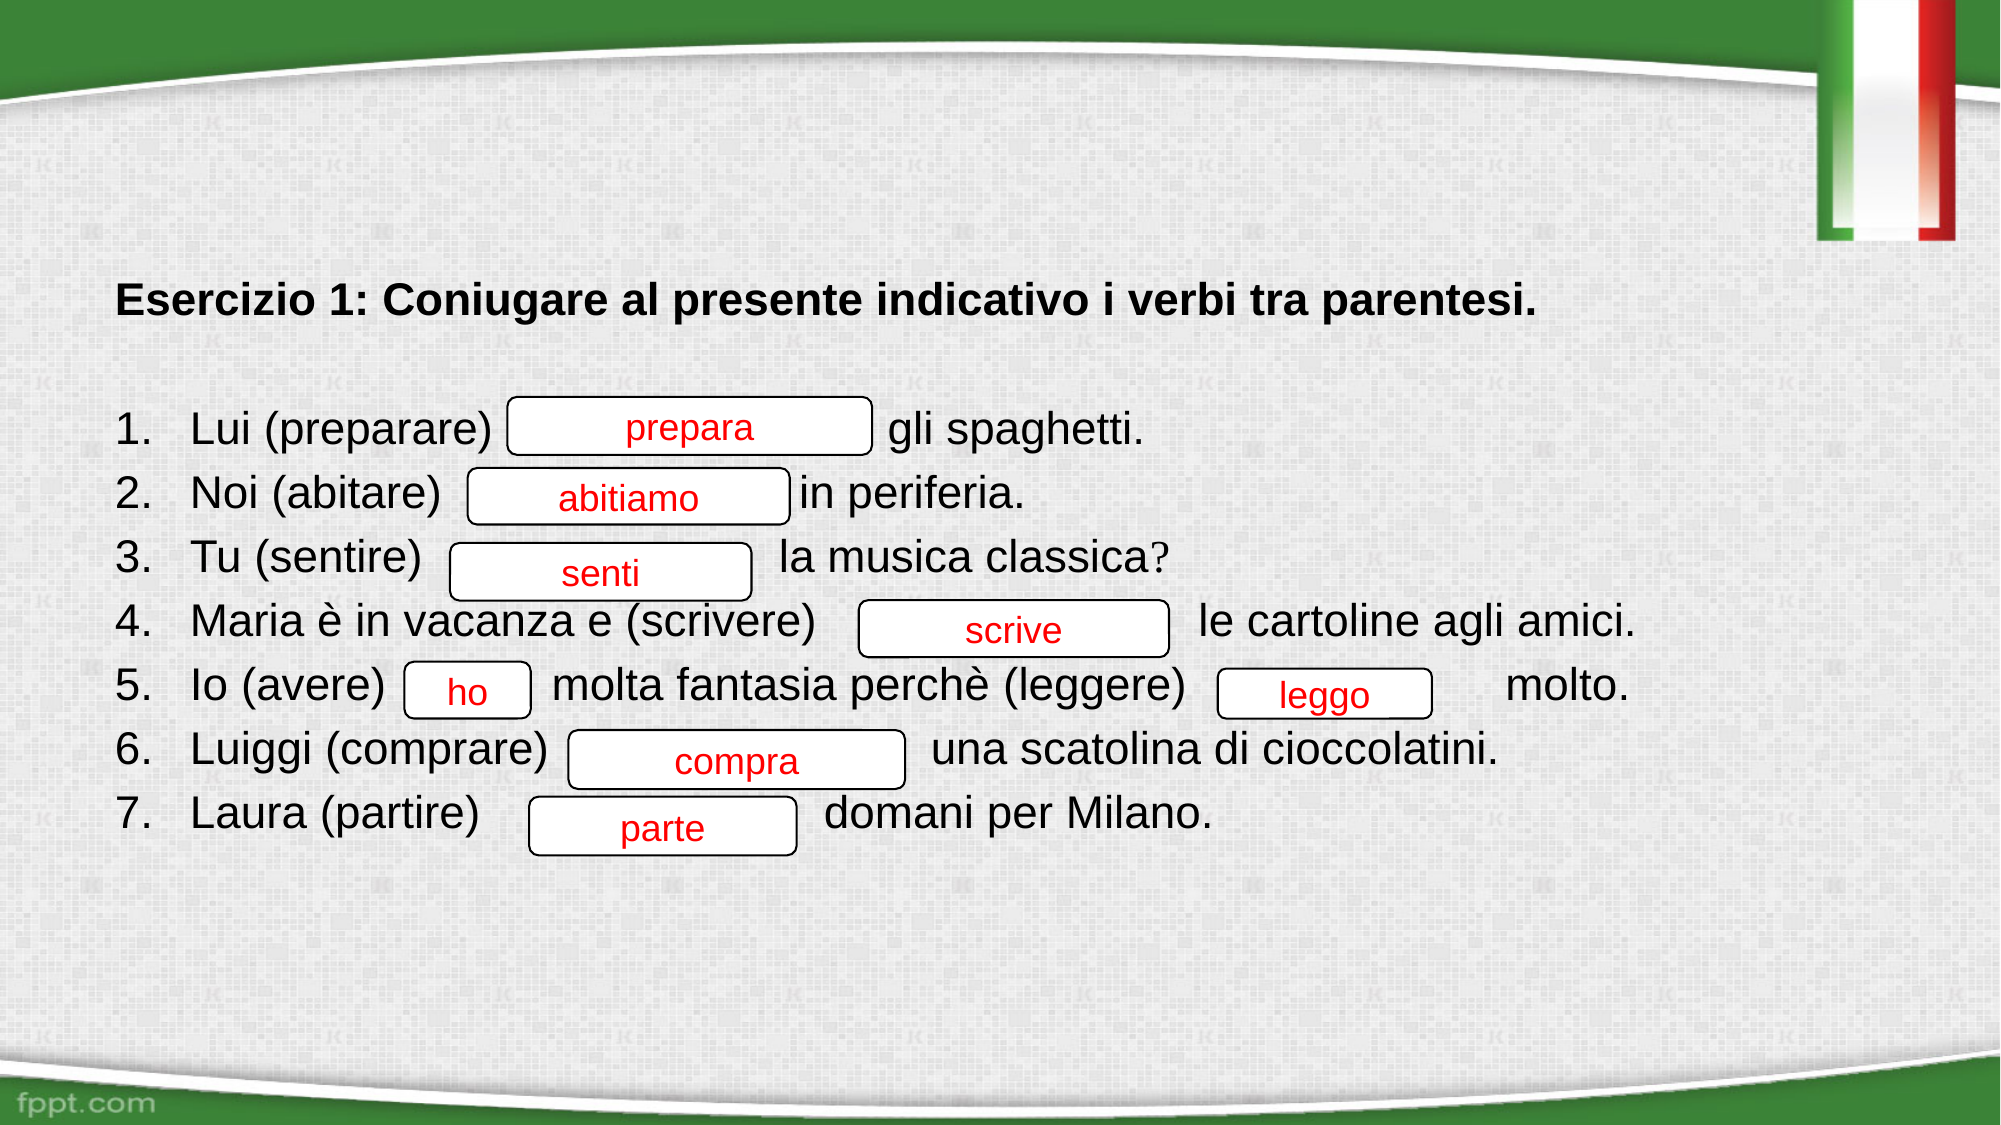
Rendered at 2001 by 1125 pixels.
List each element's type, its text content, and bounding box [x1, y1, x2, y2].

text_box leggo [1216, 667, 1434, 720]
text_box abitiamo [466, 466, 791, 526]
text_box senti [448, 541, 753, 602]
picture [0, 0, 2001, 1125]
list Esercizio 1: Coniugare al presente indicativo i verbi tra parentesi. Lui (preparare) gli spaghetti. Noi (abitare) in periferia. Tu (sentire) la musica classica? Maria è in vacanza e (scrivere) le cartoline agli amici. Io (avere) molta fantasia perchè (leggere) molto. Luiggi (comprare) una scatolina di cioccolatini. Laura (partire) domani per Milano. [99, 262, 1900, 1005]
text_box ho [403, 660, 532, 720]
text_box parte [528, 795, 798, 857]
text_box scrive [857, 599, 1171, 659]
text_box prepara [506, 395, 874, 456]
text_box compra [567, 728, 907, 791]
